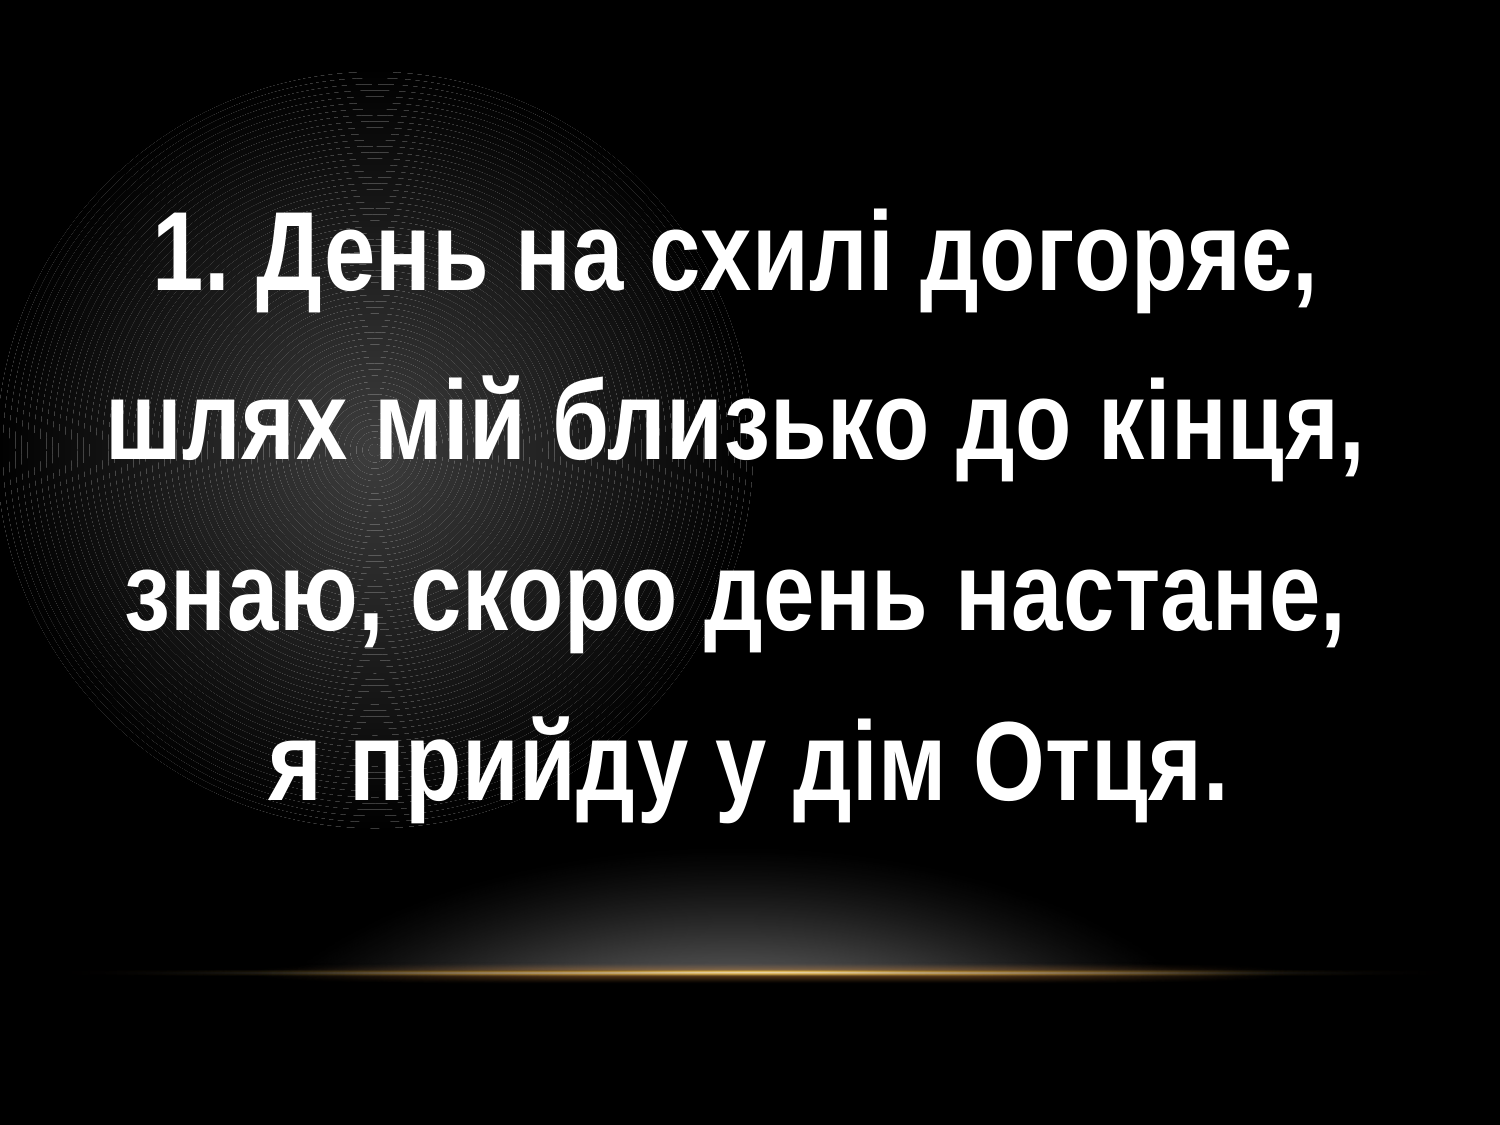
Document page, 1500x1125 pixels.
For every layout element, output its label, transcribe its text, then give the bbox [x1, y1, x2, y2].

list 1. День на схилі догоряє, шлях мій близько до кінця, знаю, скоро день настане, я прийду у дім Отця. [0, 0, 1500, 1125]
